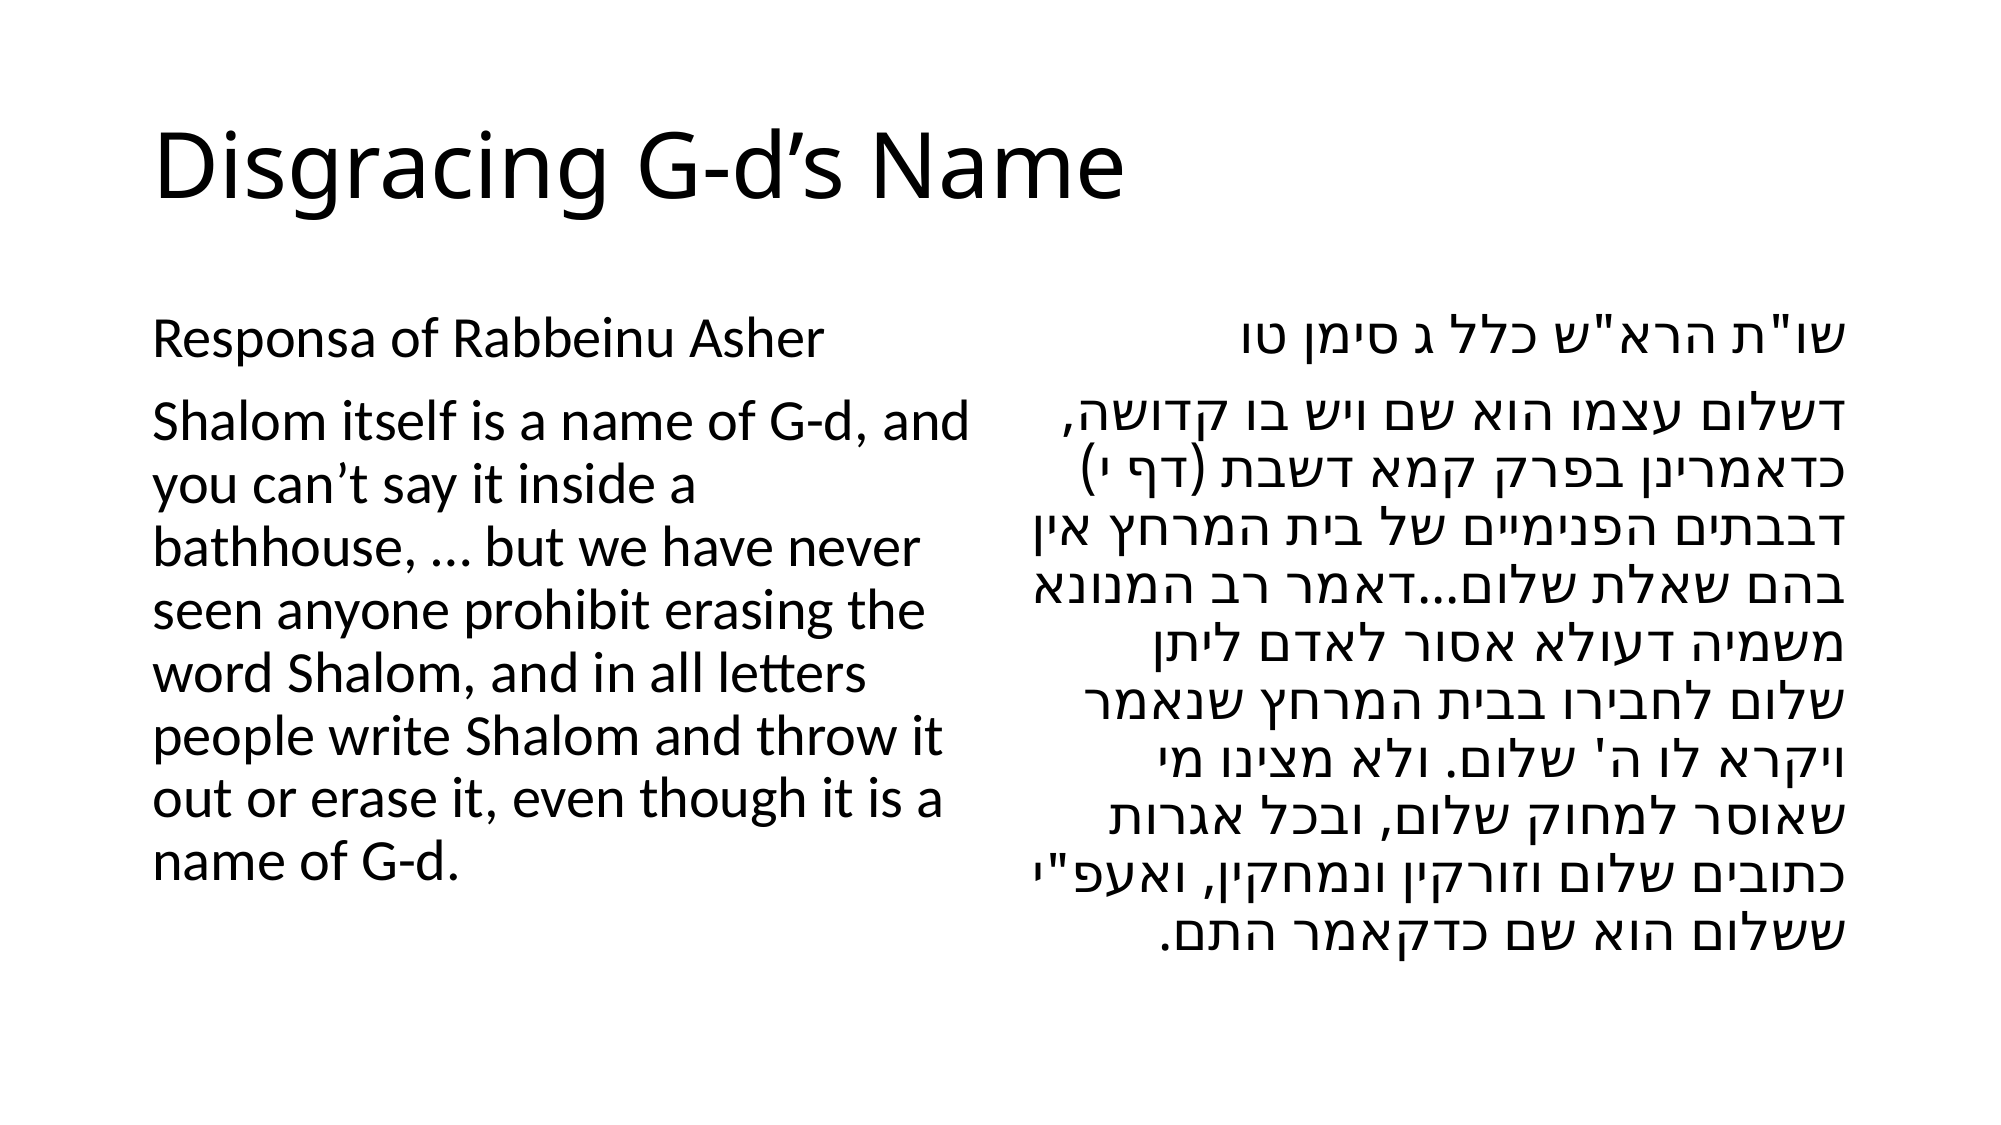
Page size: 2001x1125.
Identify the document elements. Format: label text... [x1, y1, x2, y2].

title Disgracing G-d’s Name [137, 59, 1863, 278]
list שו"ת הרא"ש כלל ג סימן טו דשלום עצמו הוא שם ויש בו קדושה, כדאמרינן בפרק קמא דשבת (דף י) דבבתים הפנימיים של בית המרחץ אין בהם שאלת שלום...דאמר רב המנונא משמיה דעולא אסור לאדם ליתן שלום לחבירו בבית המרחץ שנאמר ויקרא לו ה' שלום. ולא מצינו מי שאוסר למחוק שלום, ובכל אגרות כתובים שלום וזורקין ונמחקין, ואעפ"י ששלום הוא שם כדקאמר התם. [1012, 299, 1863, 1014]
list Responsa of Rabbeinu Asher Shalom itself is a name of G-d, and you can’t say it inside a bathhouse, … but we have never seen anyone prohibit erasing the word Shalom, and in all letters people write Shalom and throw it out or erase it, even though it is a name of G-d. [137, 299, 988, 1014]
